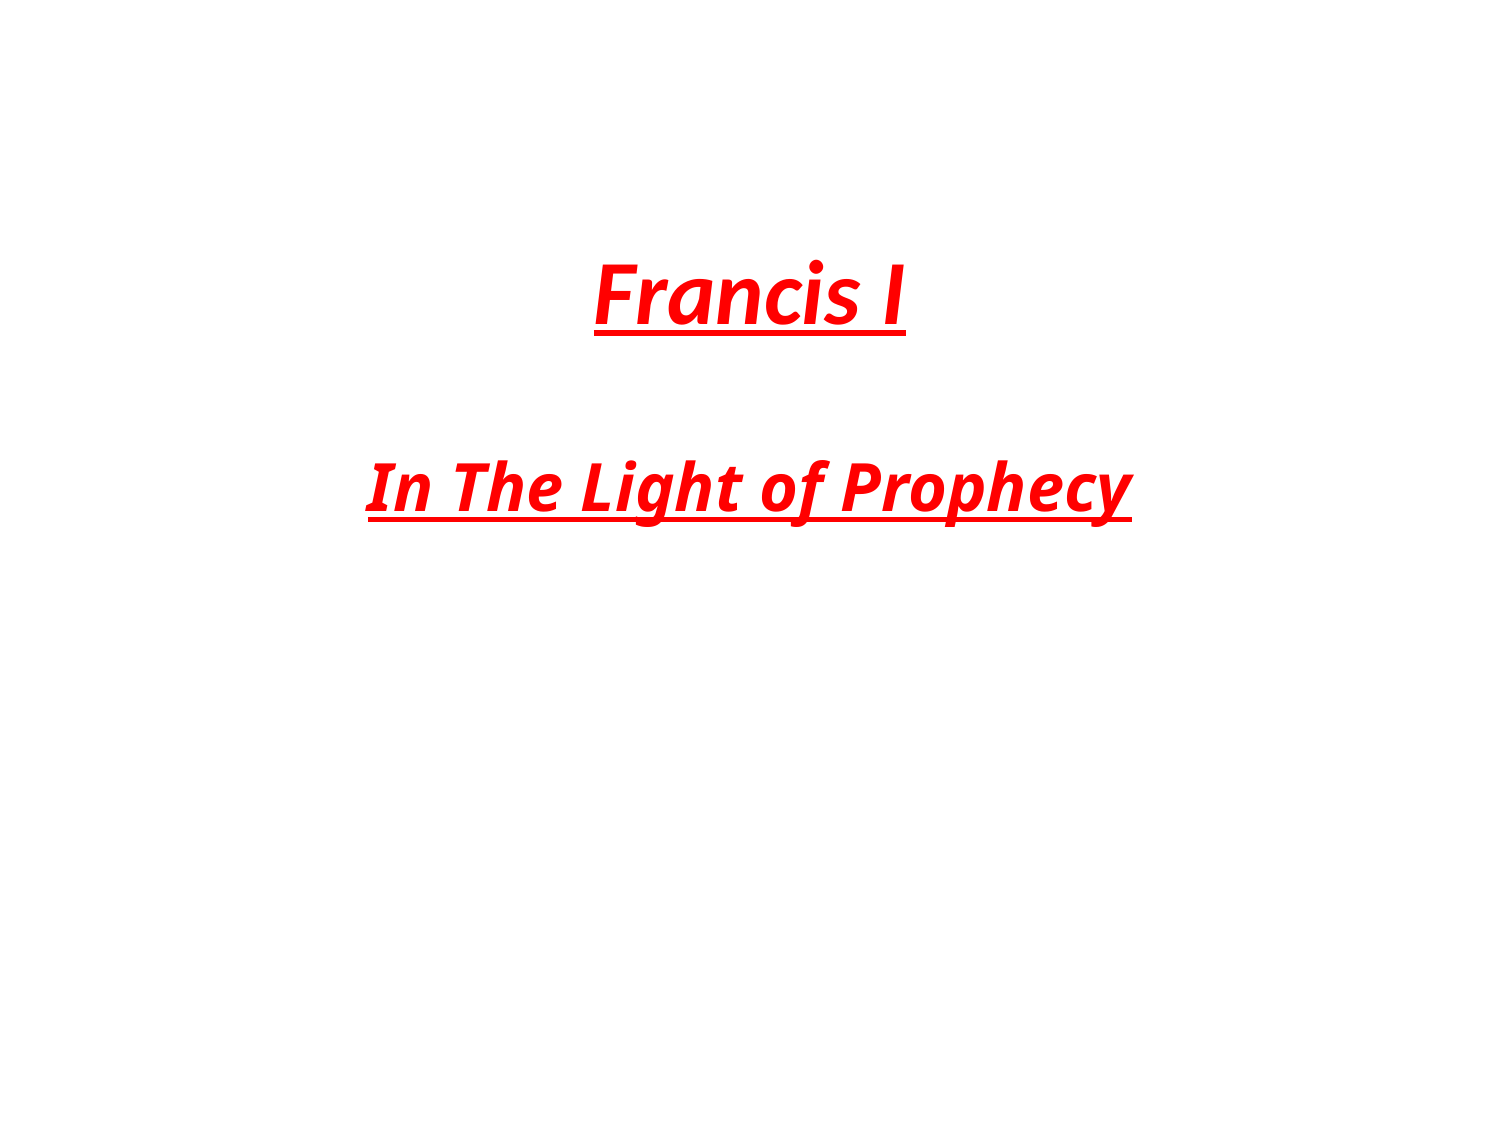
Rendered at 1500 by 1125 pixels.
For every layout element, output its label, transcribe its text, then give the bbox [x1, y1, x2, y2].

title Francis I [112, 137, 1388, 438]
subtitle In The Light of Prophecy [225, 437, 1275, 925]
